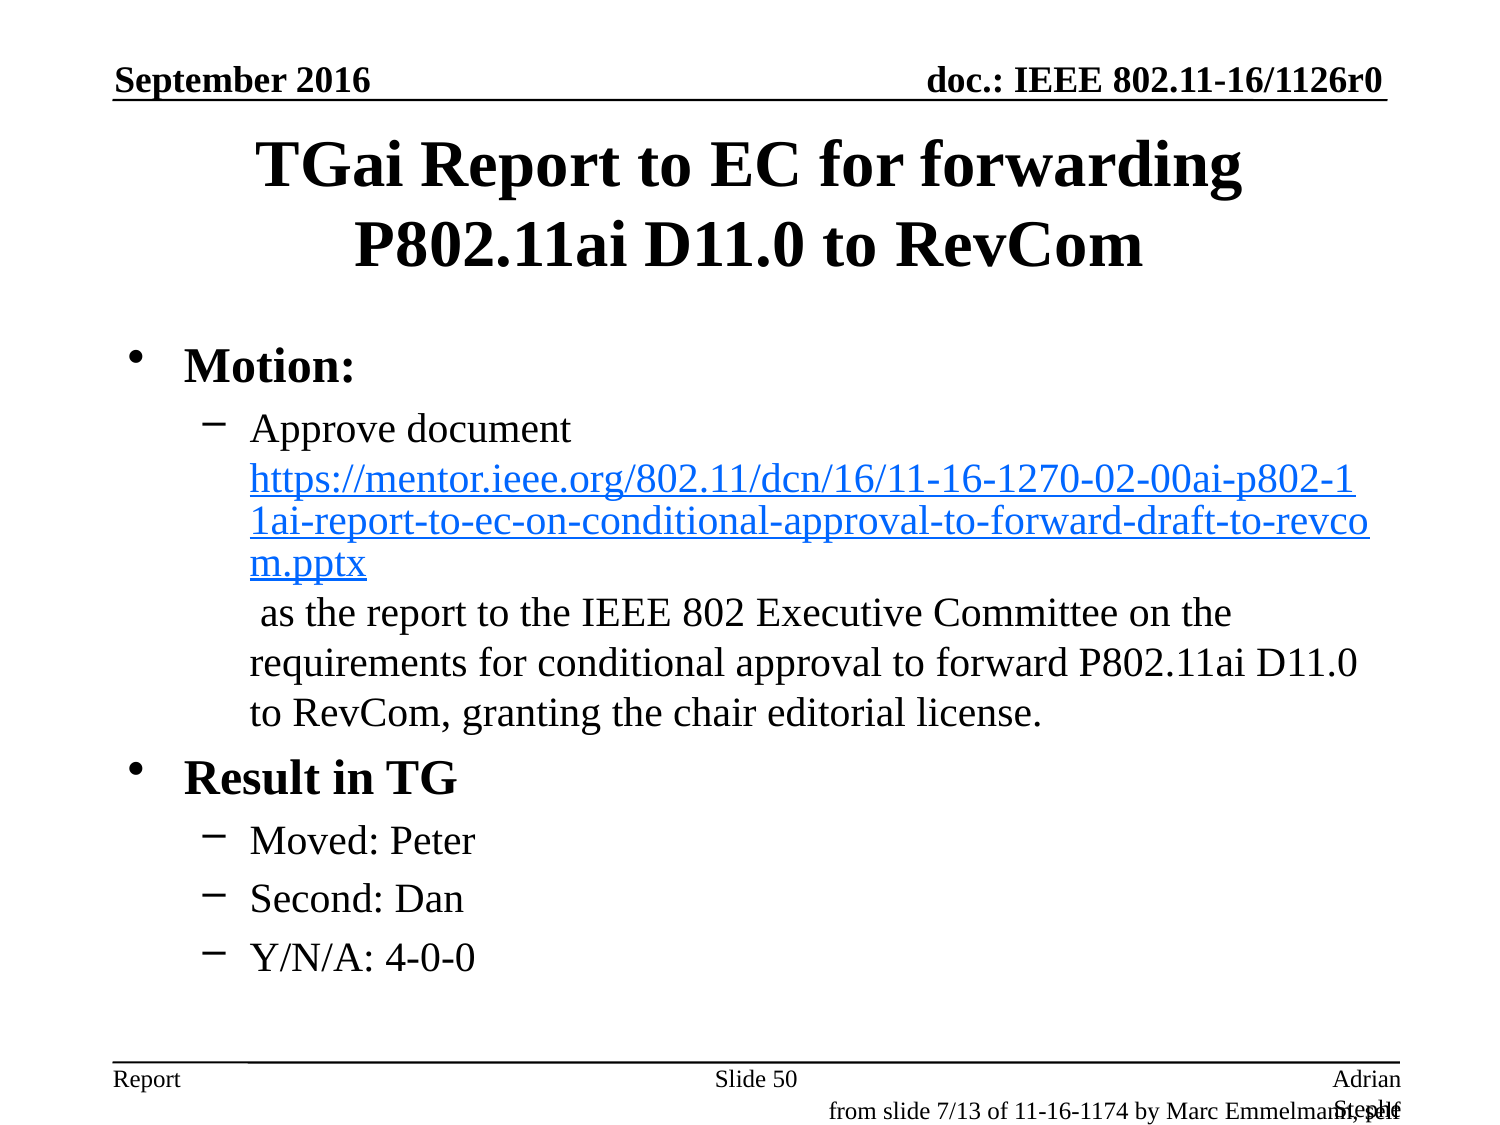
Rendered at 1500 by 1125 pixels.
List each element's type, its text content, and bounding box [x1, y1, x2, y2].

text_box from slide 7/13 of 11-16-1174 by Marc Emmelmann, self [343, 1087, 1417, 1125]
slide_number Slide 50 [711, 1061, 801, 1087]
title TGai Report to EC for forwarding P802.11ai D11.0 to RevCom [112, 112, 1388, 288]
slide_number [114, 54, 374, 101]
list Motion: Approve document https://mentor.ieee.org/802.11/dcn/16/11-16-1270-02-00ai-p802-11ai-report-to-ec-on-conditional-approval-to-forward-draft-to-revcom.pptx as the report to the IEEE 802 Executive Committee on the requirements for conditional approval to forward P802.11ai D11.0 to RevCom, granting the chair editorial license. Result in TG Moved: Peter Second: Dan Y/N/A: 4-0-0 [112, 324, 1388, 1000]
footer Adrian Stephens, Intel Corporation [1324, 1061, 1402, 1087]
